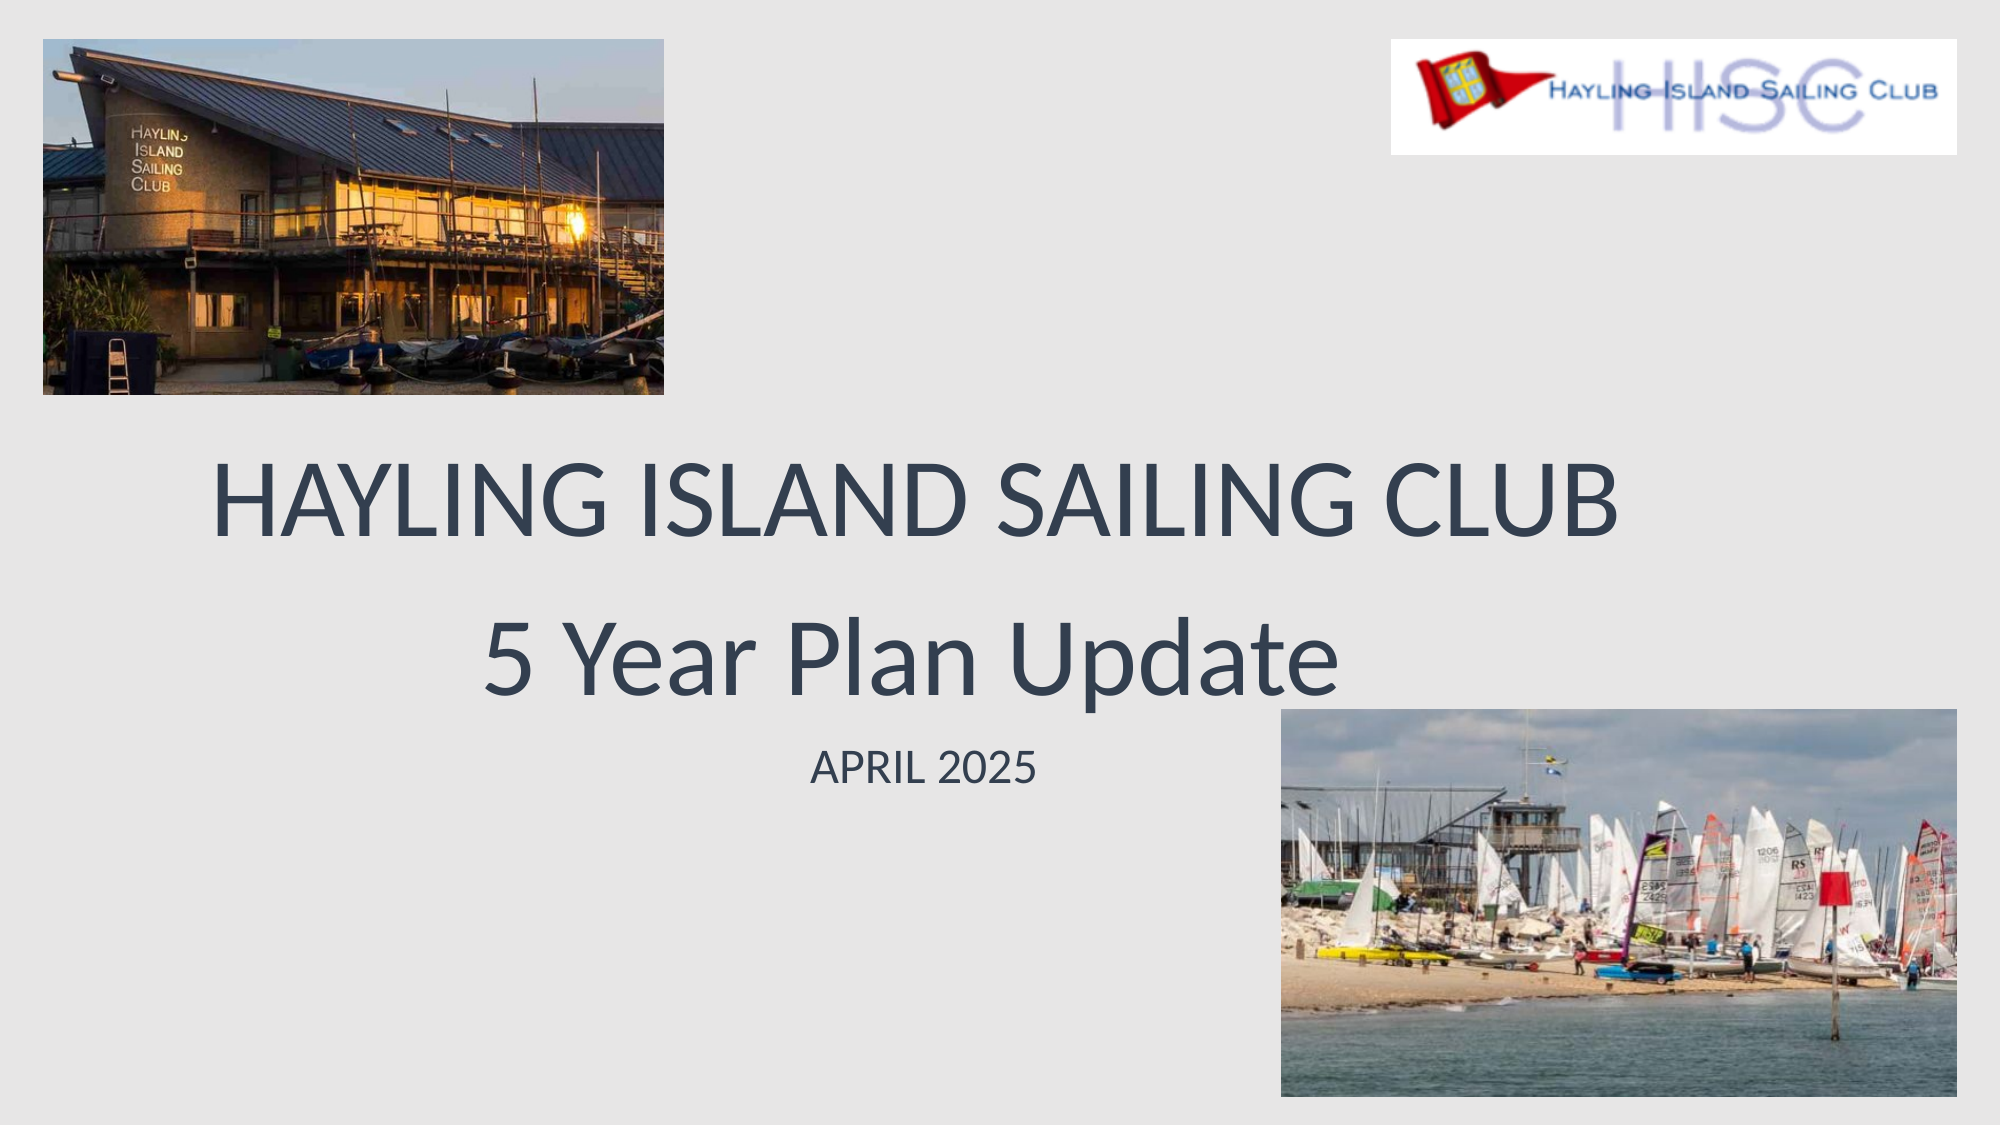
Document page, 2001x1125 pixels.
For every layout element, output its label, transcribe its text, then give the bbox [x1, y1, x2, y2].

subtitle 5 Year Plan Update APRIL 2025 [174, 590, 1674, 863]
picture [43, 39, 664, 395]
title HAYLING ISLAND SAILING CLUB [115, 176, 1719, 569]
picture [1281, 709, 1957, 1097]
picture [1391, 39, 1957, 155]
